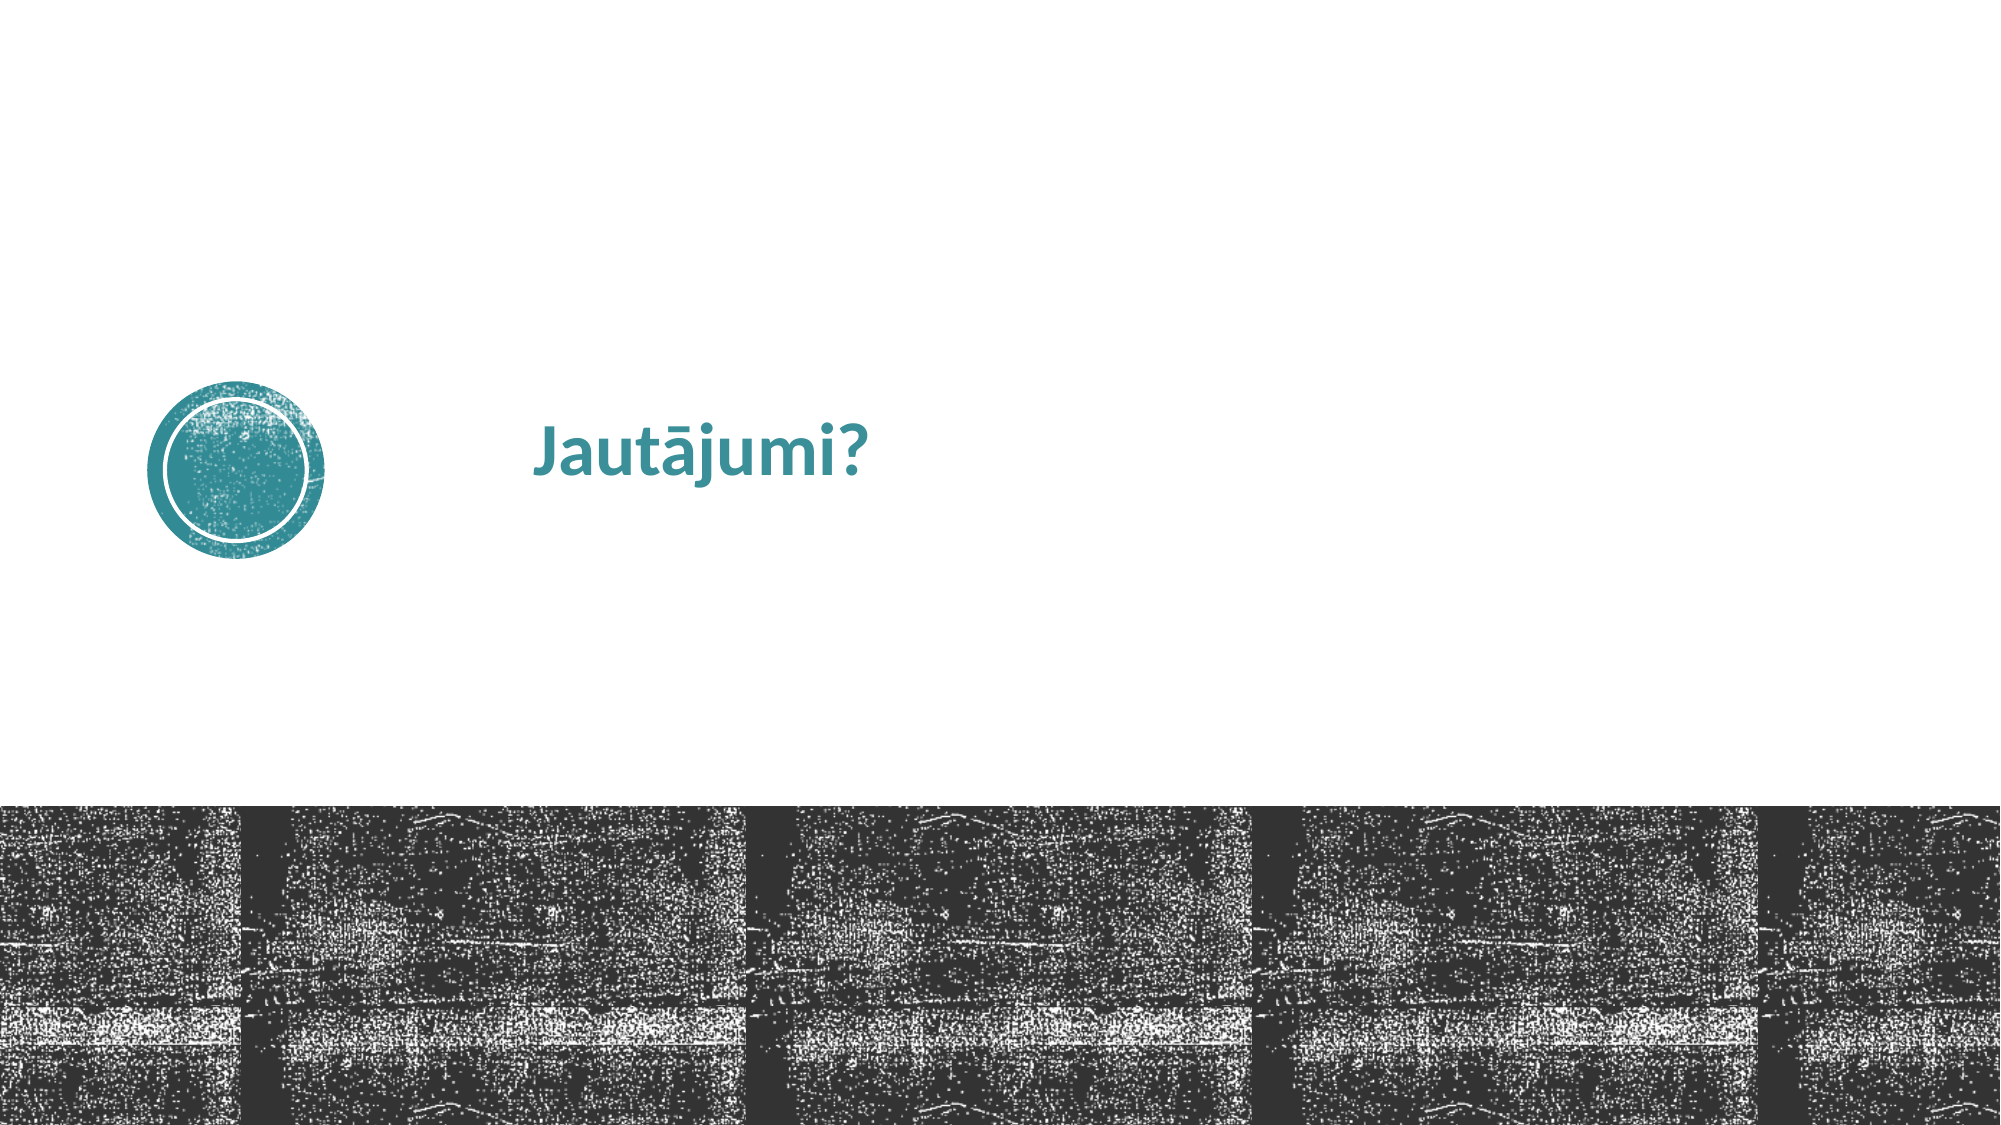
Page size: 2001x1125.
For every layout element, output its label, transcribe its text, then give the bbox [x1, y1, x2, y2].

title Jautājumi? [518, 300, 1480, 591]
